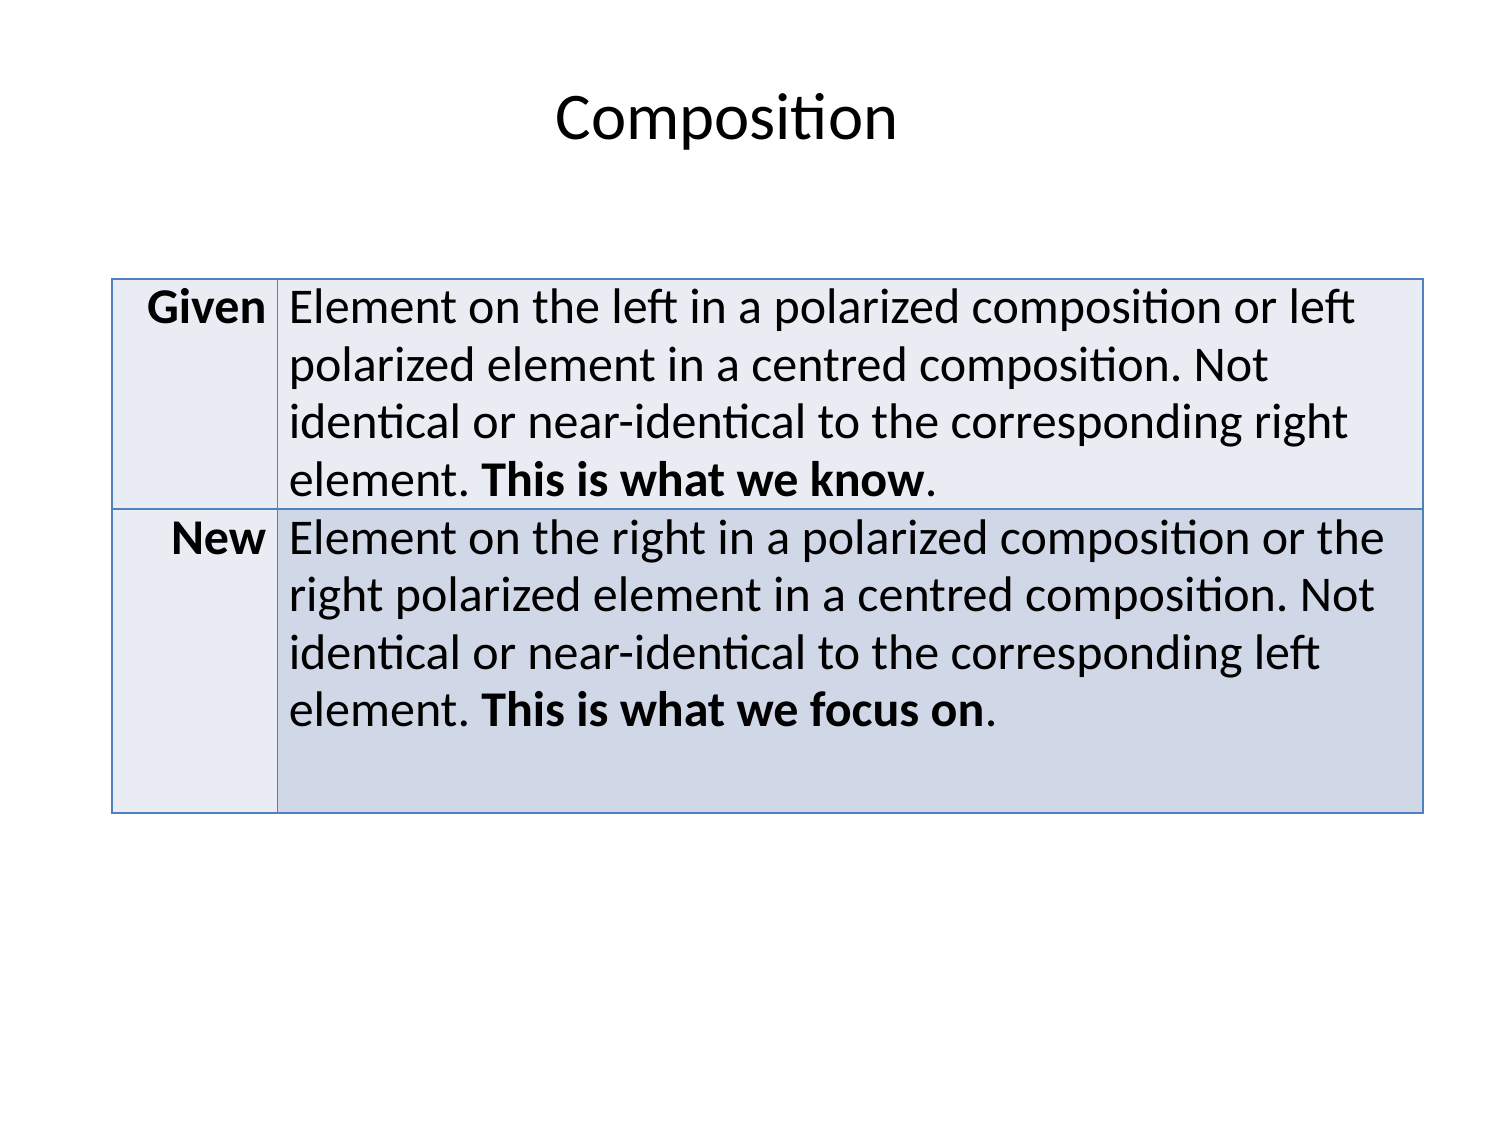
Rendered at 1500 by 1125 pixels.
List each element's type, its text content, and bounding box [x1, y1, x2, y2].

table_header Given [113, 280, 277, 508]
title Composition [171, 42, 1284, 183]
table_cell New [113, 510, 277, 812]
table_cell Element on the right in a polarized composition or the right polarized element in a centred composition. Not identical or near-identical to the corresponding left element. This is what we focus on. [278, 510, 1422, 812]
table_header Element on the left in a polarized composition or left polarized element in a centred composition. Not identical or near-identical to the corresponding right element. This is what we know. [278, 280, 1422, 508]
